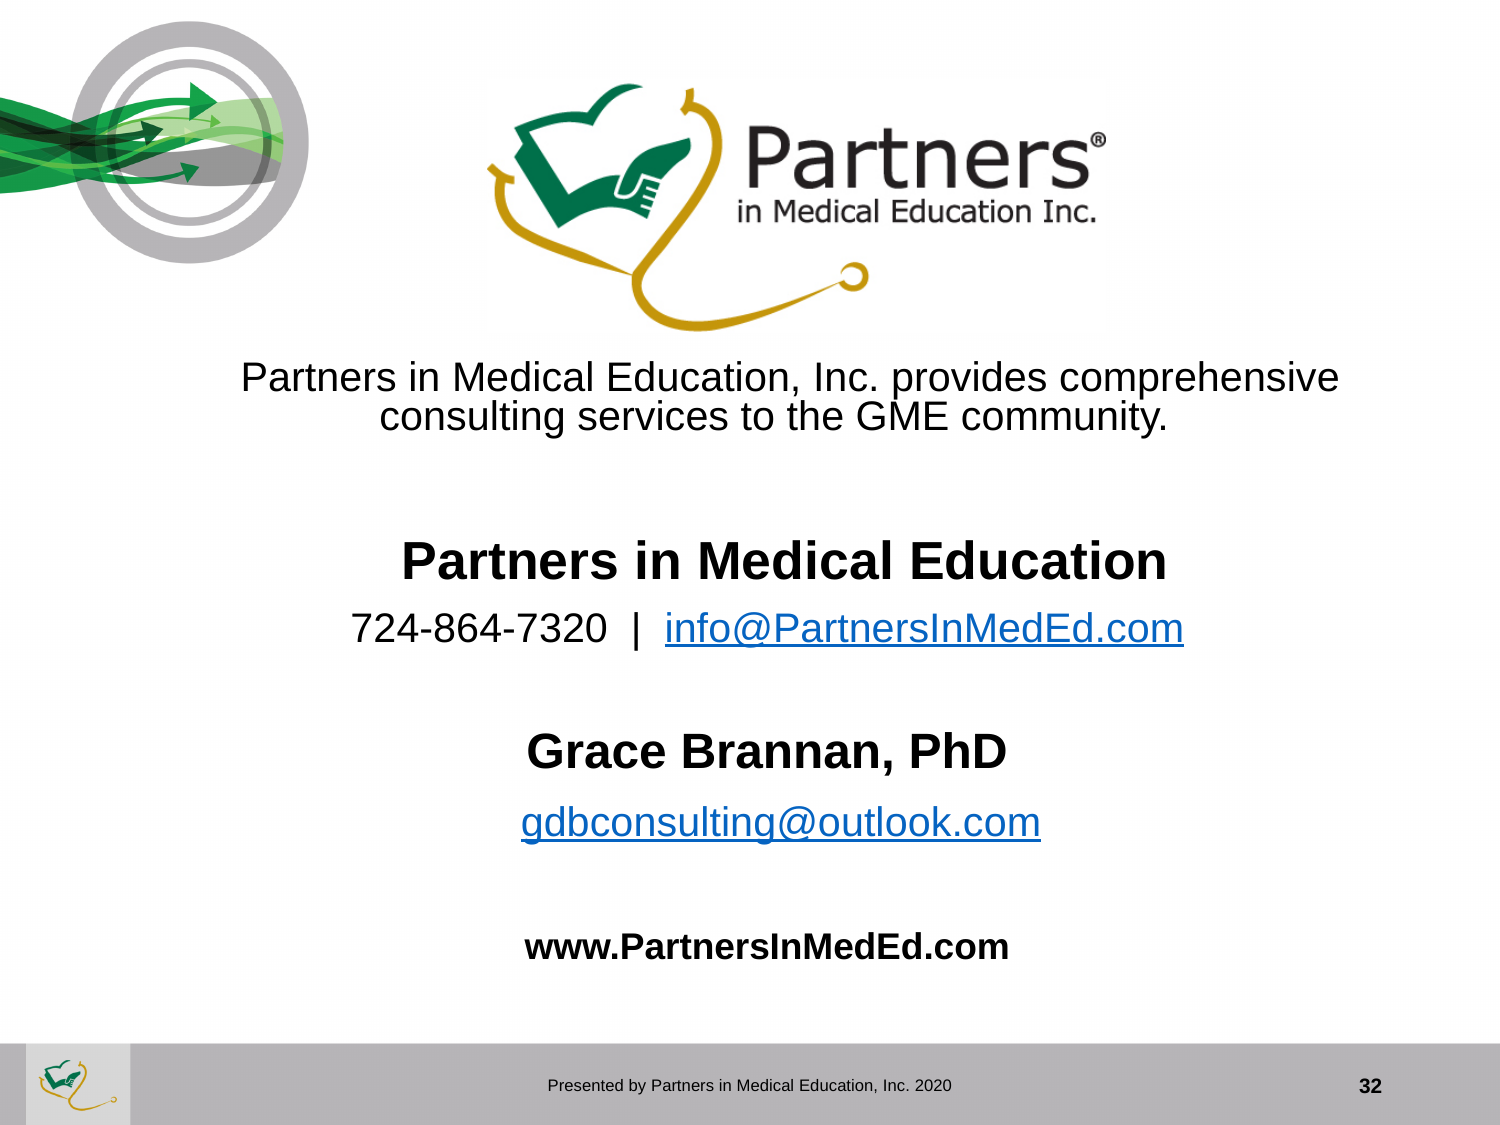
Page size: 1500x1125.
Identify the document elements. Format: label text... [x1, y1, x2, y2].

footer Presented by Partners in Medical Education, Inc. 2020 [496, 1055, 1004, 1116]
picture [0, 0, 1500, 1125]
slide_number 32 [1311, 1055, 1397, 1116]
text_box Partners in Medical Education, Inc. provides comprehensive consulting services to the GME community. Partners in Medical Education 724-864-7320 | info@PartnersInMedEd.com Grace Brannan, PhD gdbconsulting@outlook.com www.PartnersInMedEd.com [137, 352, 1397, 976]
